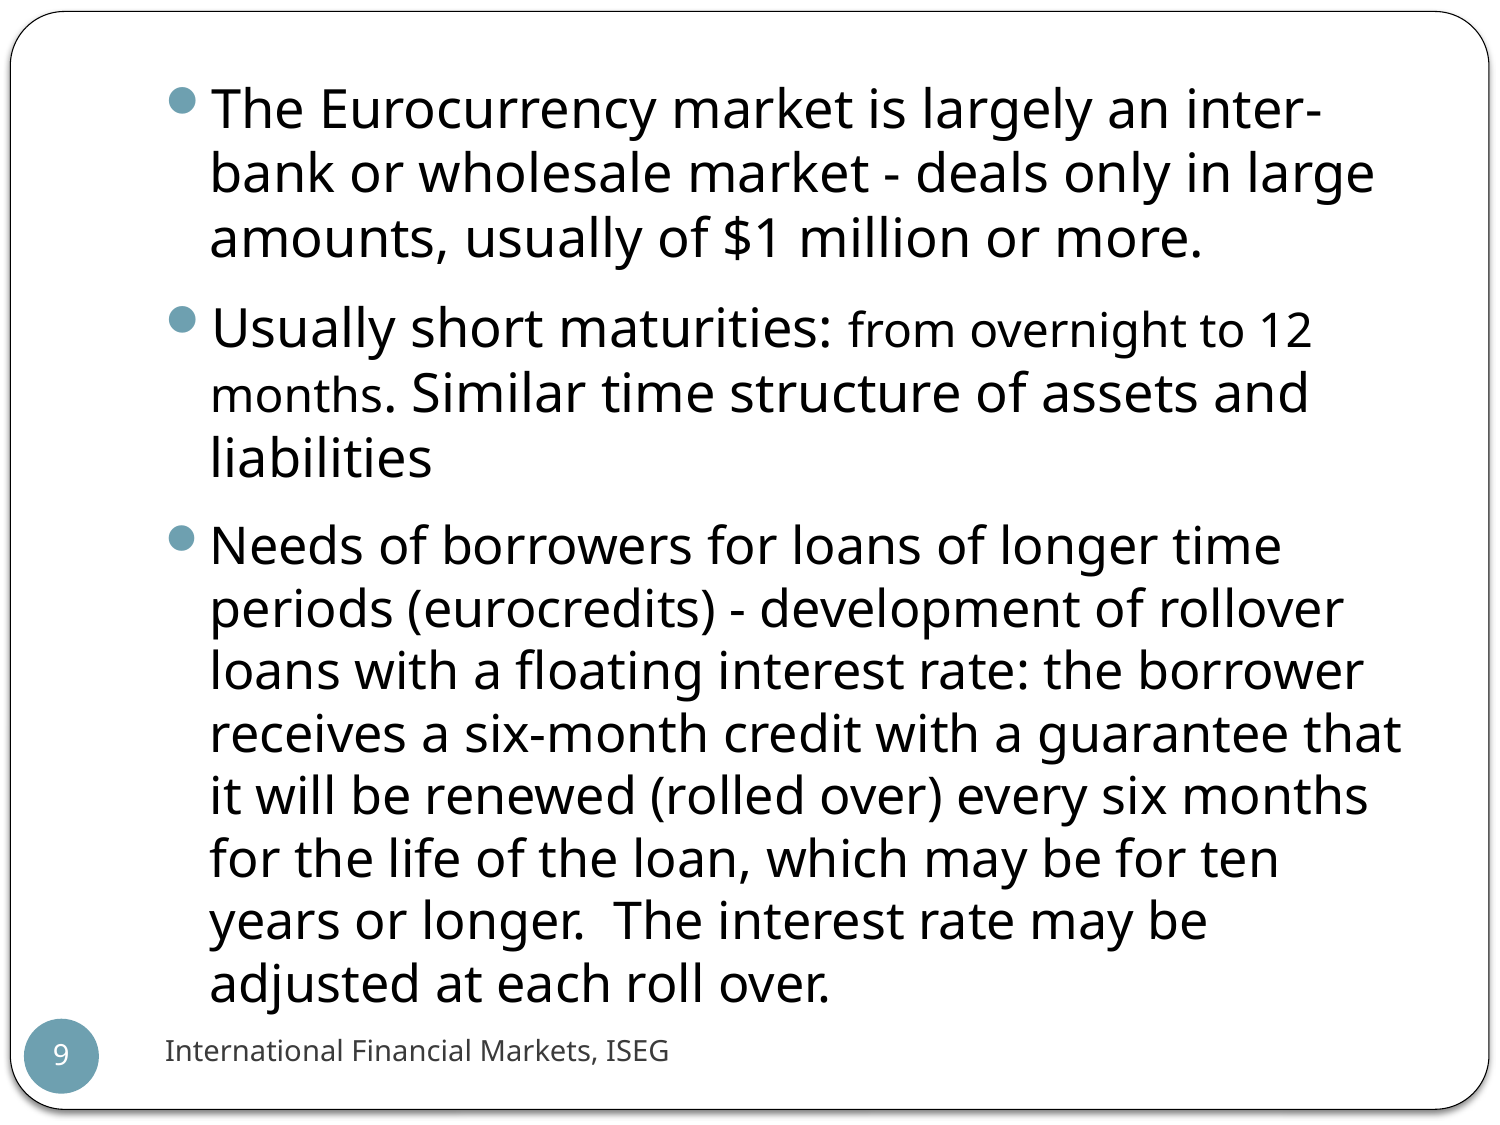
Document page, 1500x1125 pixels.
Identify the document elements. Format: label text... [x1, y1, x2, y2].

slide_number 9 [23, 1018, 99, 1094]
footer International Financial Markets, ISEG [150, 1012, 800, 1088]
list The Eurocurrency market is largely an inter-bank or wholesale market - deals only in large amounts, usually of $1 million or more. Usually short maturities: from overnight to 12 months. Similar time structure of assets and liabilities Needs of borrowers for loans of longer time periods (eurocredits) - development of rollover loans with a floating interest rate: the borrower receives a six-month credit with a guarantee that it will be renewed (rolled over) every six months for the life of the loan, which may be for ten years or longer. The interest rate may be adjusted at each roll over. [149, 66, 1426, 988]
